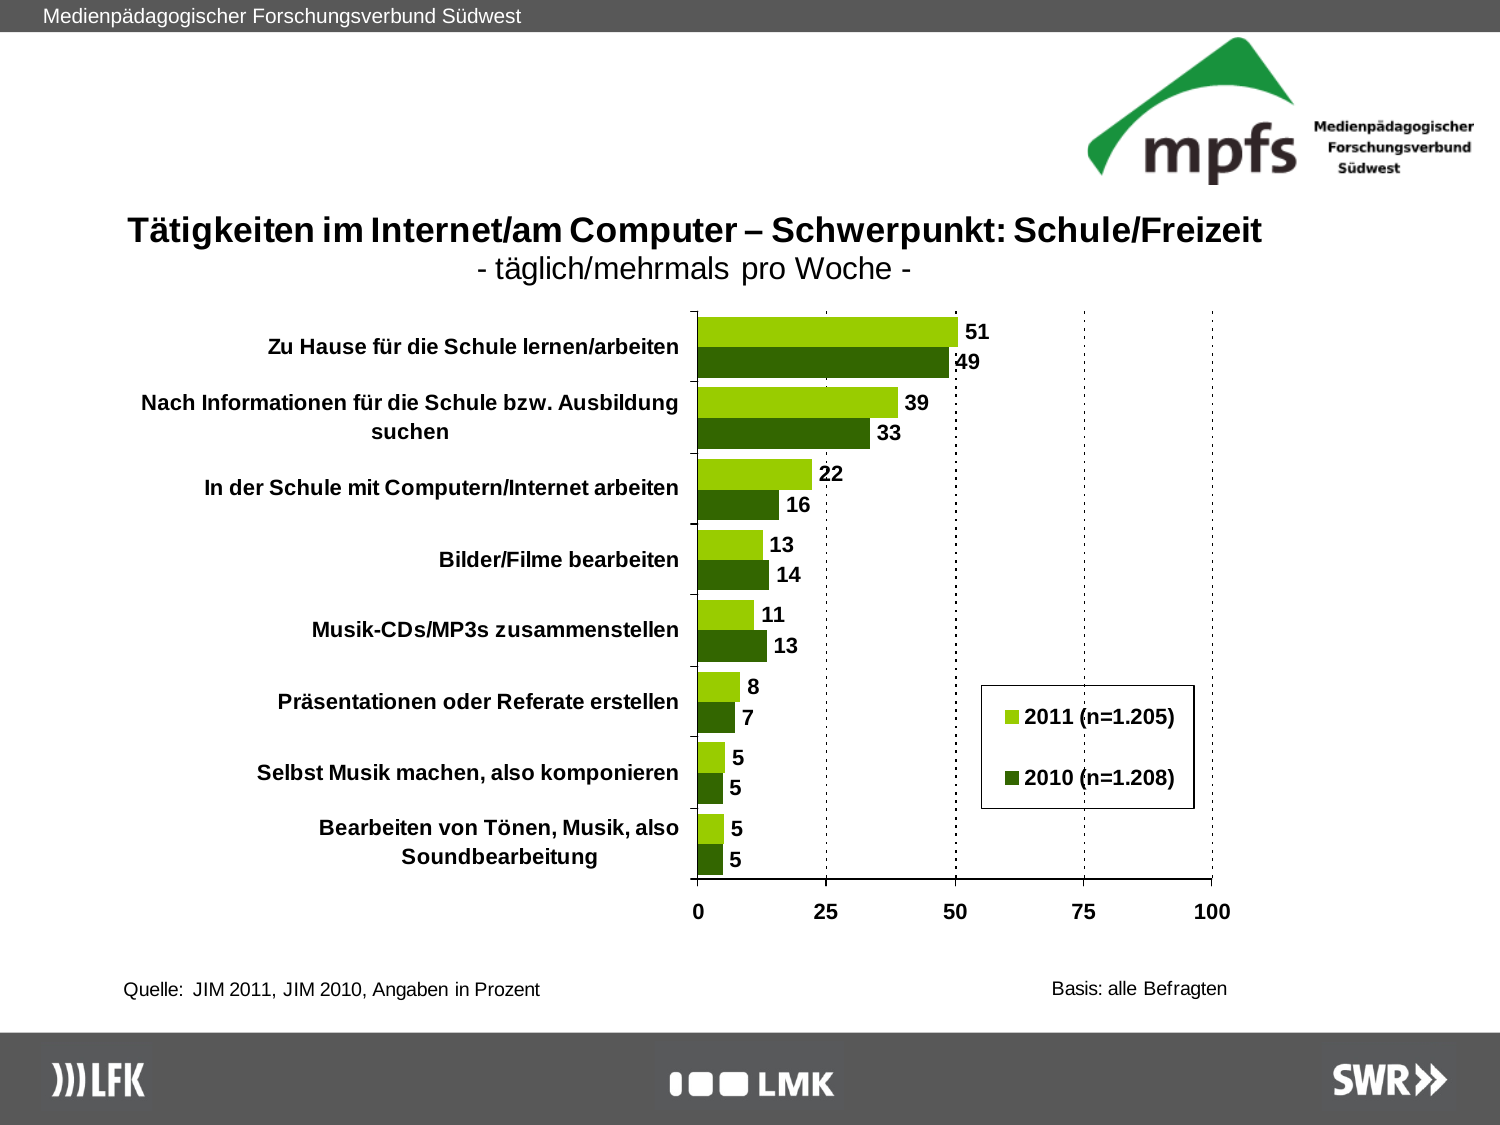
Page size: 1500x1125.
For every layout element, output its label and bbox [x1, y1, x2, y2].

picture [40, 1042, 153, 1111]
picture [1321, 1042, 1457, 1111]
picture [64, 196, 1324, 1009]
picture [654, 1041, 844, 1110]
